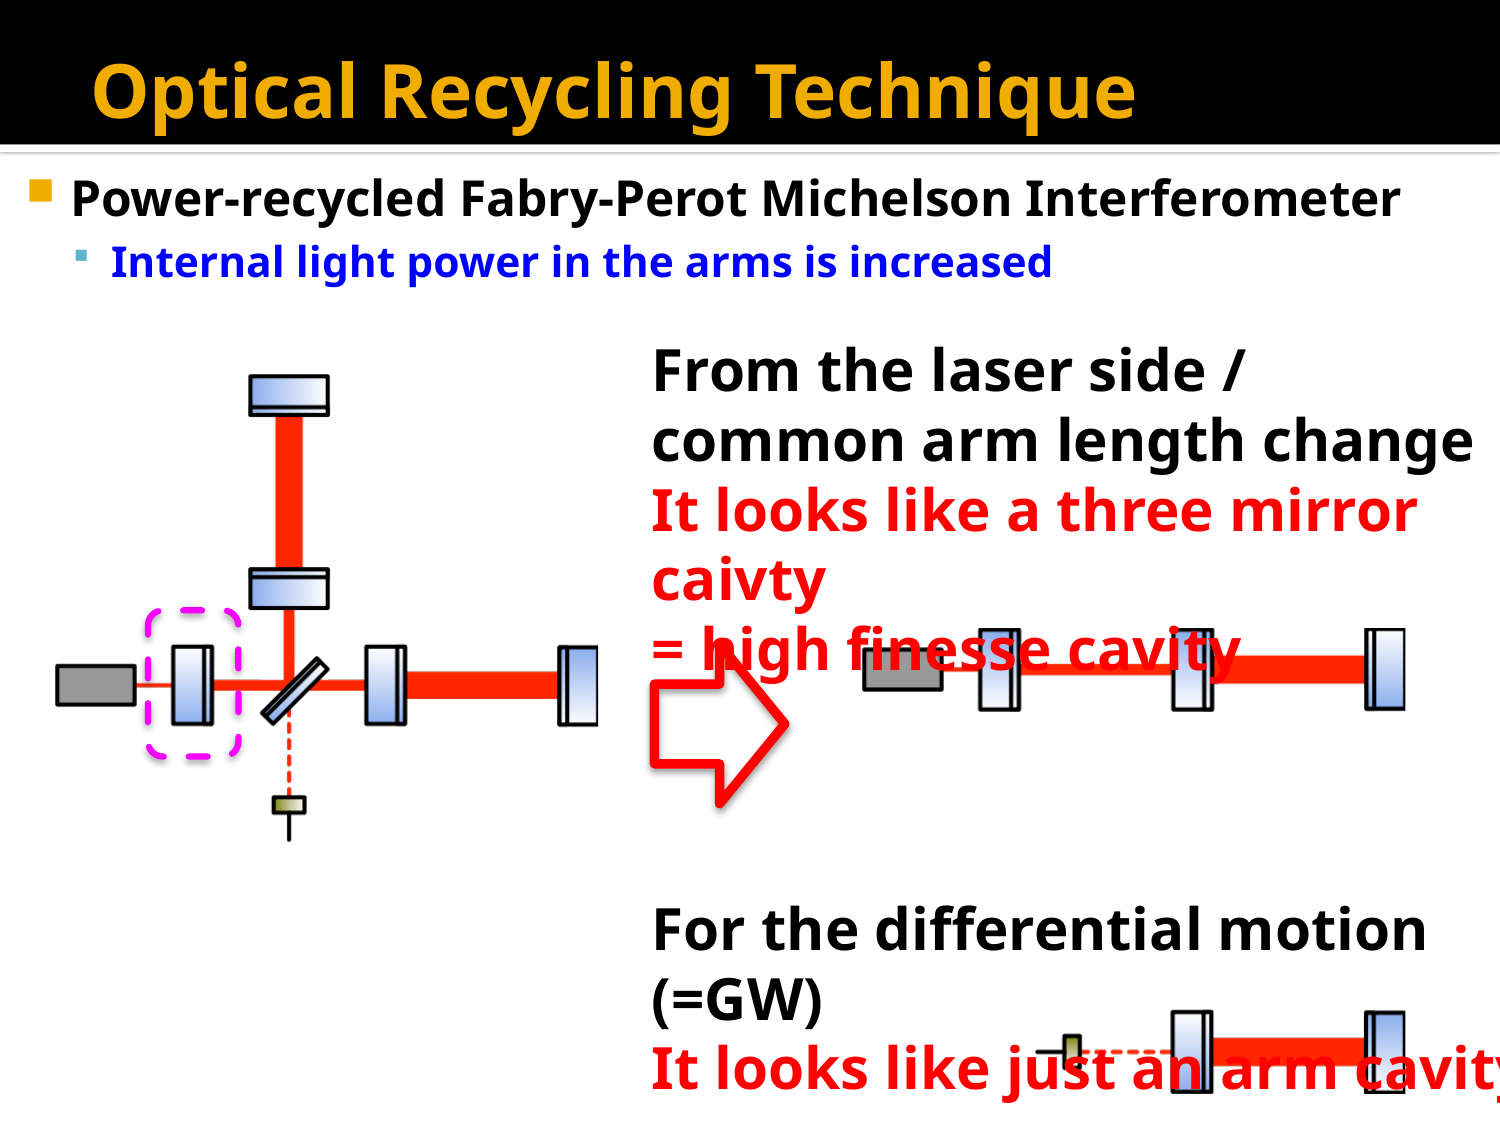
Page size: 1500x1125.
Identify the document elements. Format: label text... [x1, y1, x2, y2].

title Optical Recycling Technique [75, 25, 1425, 151]
picture [1031, 1007, 1406, 1094]
picture [52, 372, 599, 843]
text_box From the laser side / common arm length change It looks like a three mirror caivty = high finesse cavity For the differential motion (=GW) It looks like just an arm cavity [623, 318, 1500, 1125]
list Power-recycled Fabry-Perot Michelson Interferometer Internal light power in the arms is increased [0, 151, 1500, 346]
picture [859, 628, 1406, 715]
